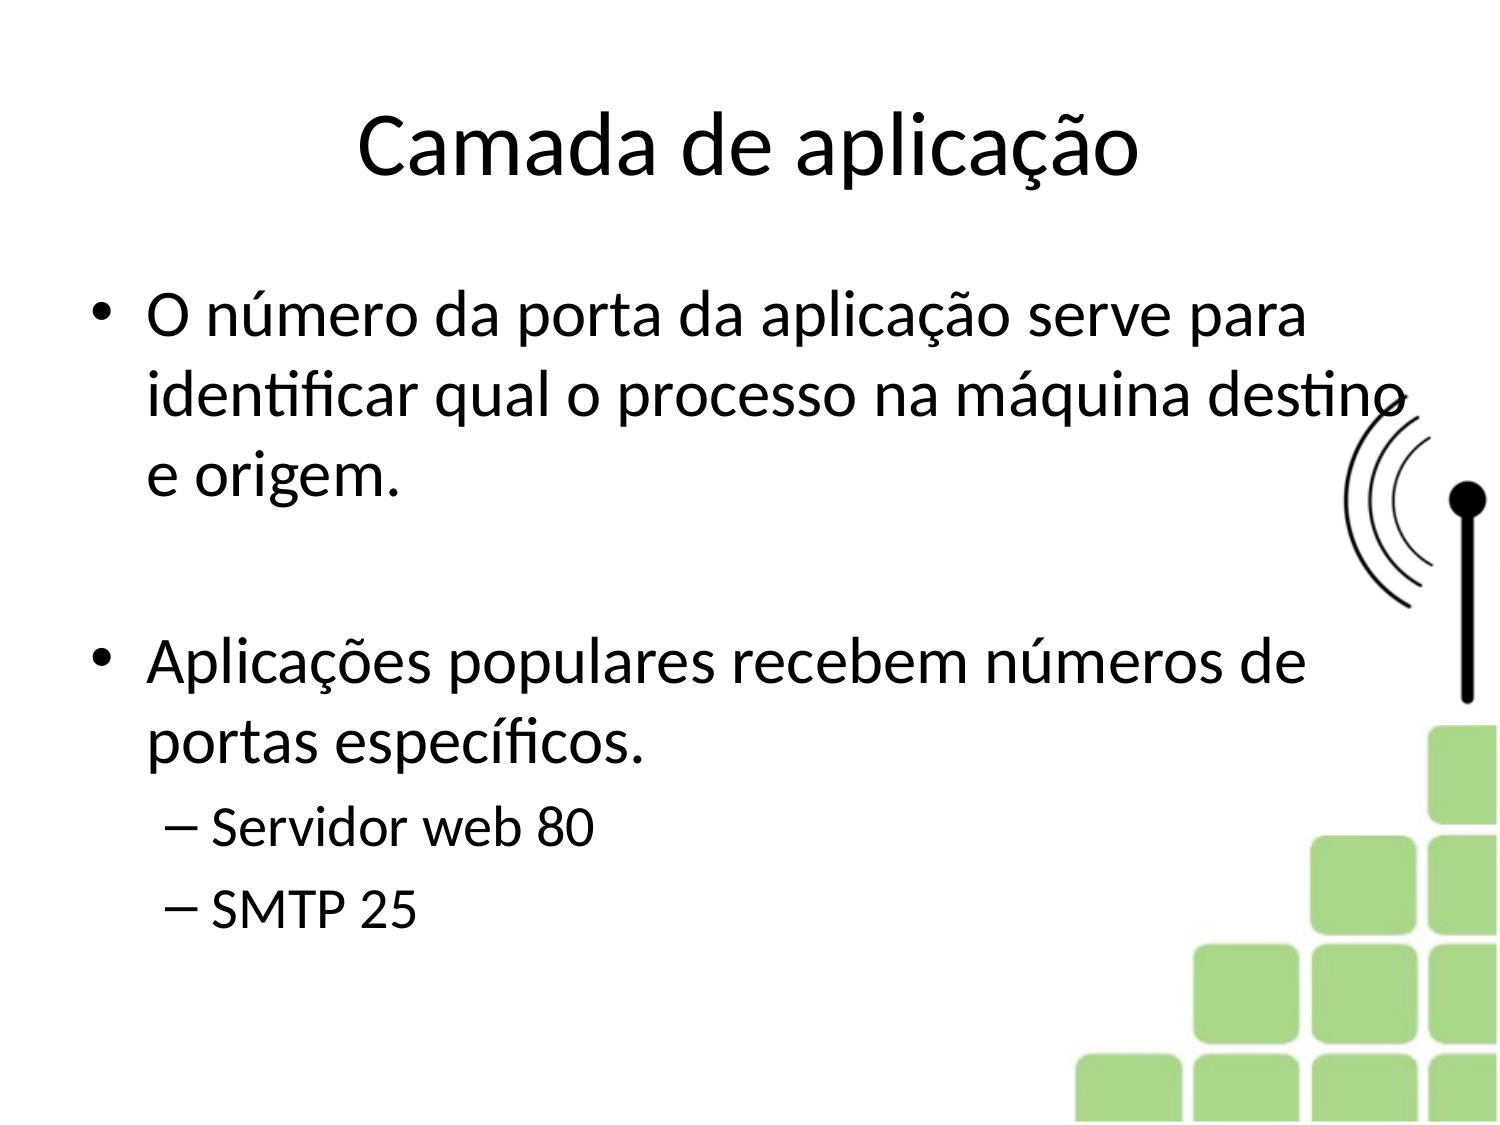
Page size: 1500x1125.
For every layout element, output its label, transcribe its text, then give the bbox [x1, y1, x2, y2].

title Camada de aplicação [75, 45, 1425, 233]
picture [1007, 385, 1500, 1125]
list O número da porta da aplicação serve para identificar qual o processo na máquina destino e origem. Aplicações populares recebem números de portas específicos. Servidor web 80 SMTP 25 [75, 262, 1425, 1005]
